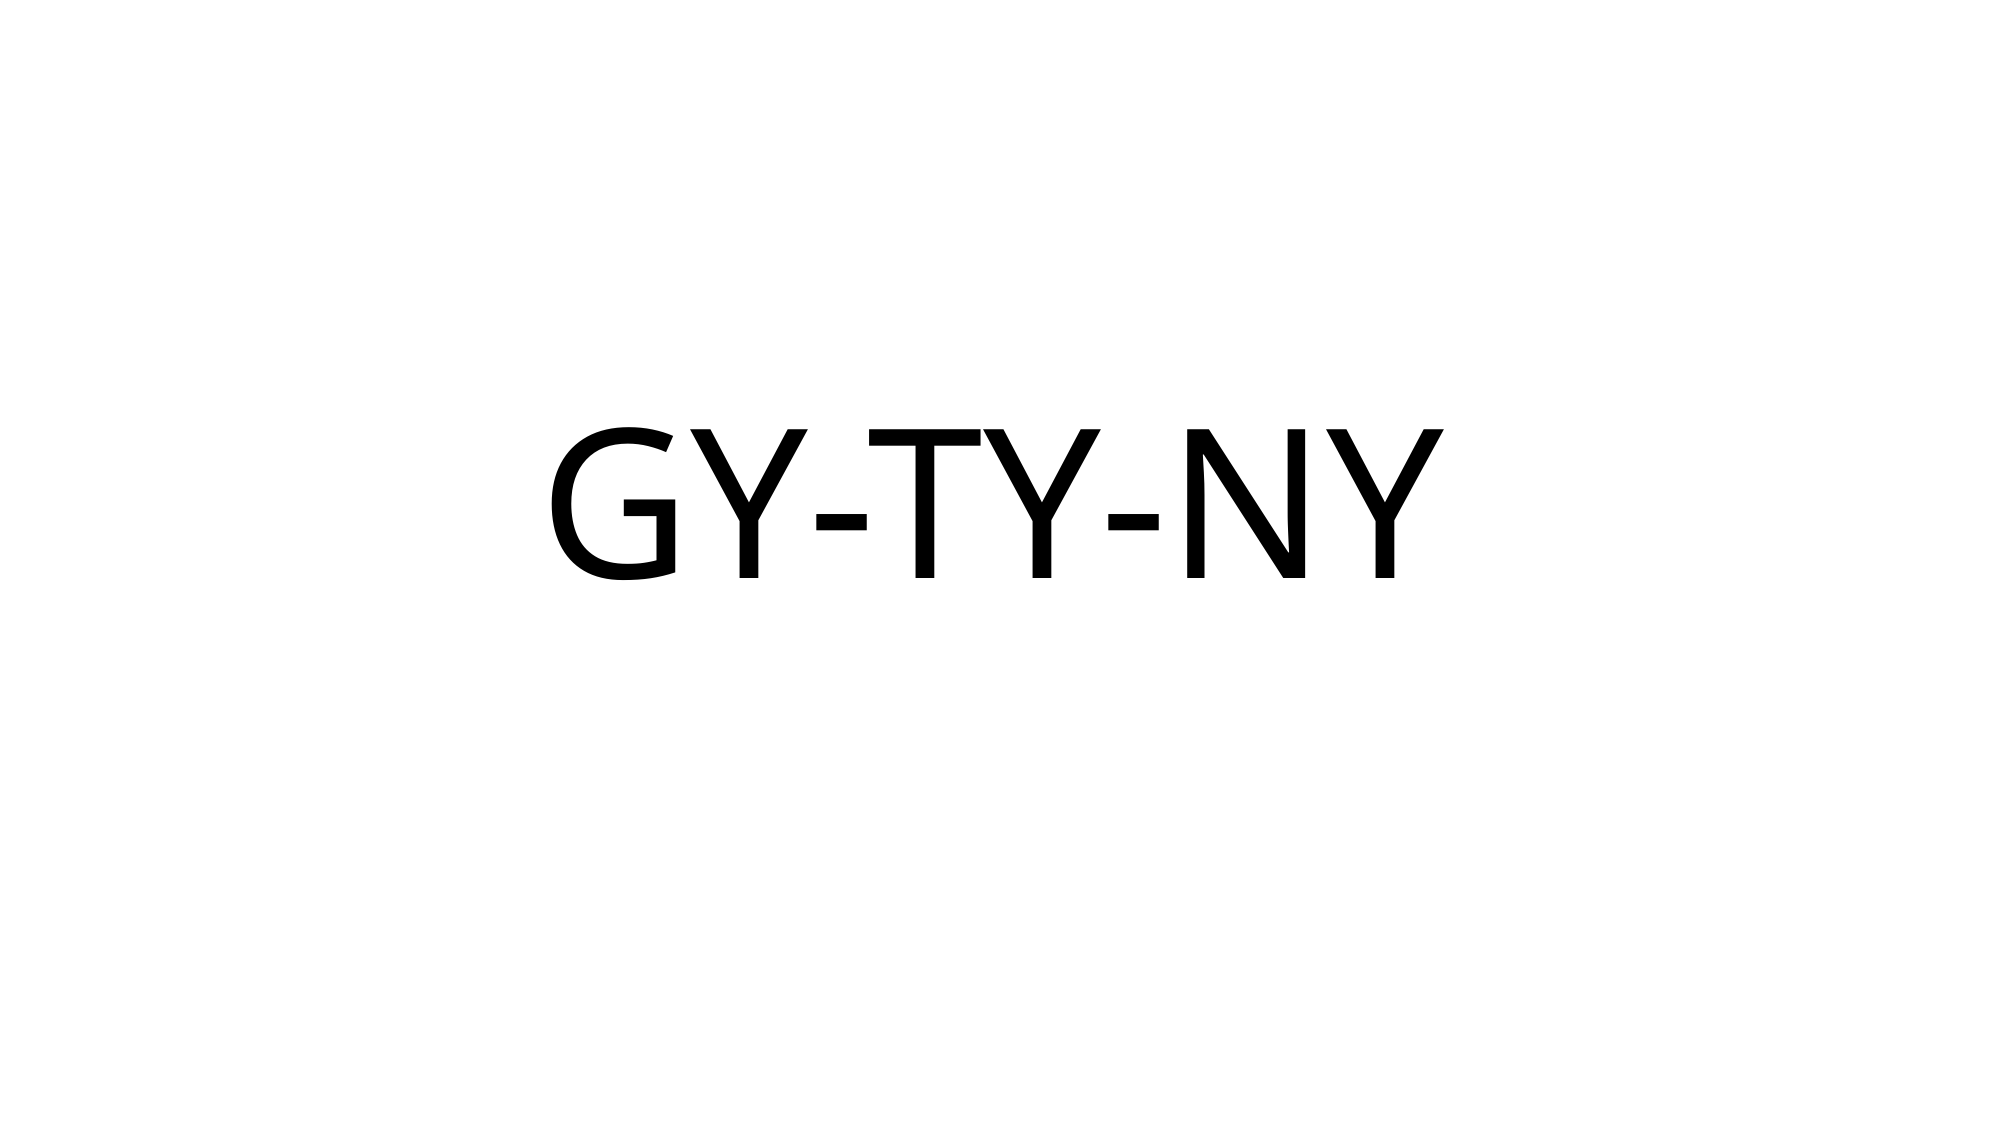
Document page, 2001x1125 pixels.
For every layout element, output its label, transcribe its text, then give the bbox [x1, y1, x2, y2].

subtitle GY-TY-NY [241, 391, 1742, 663]
